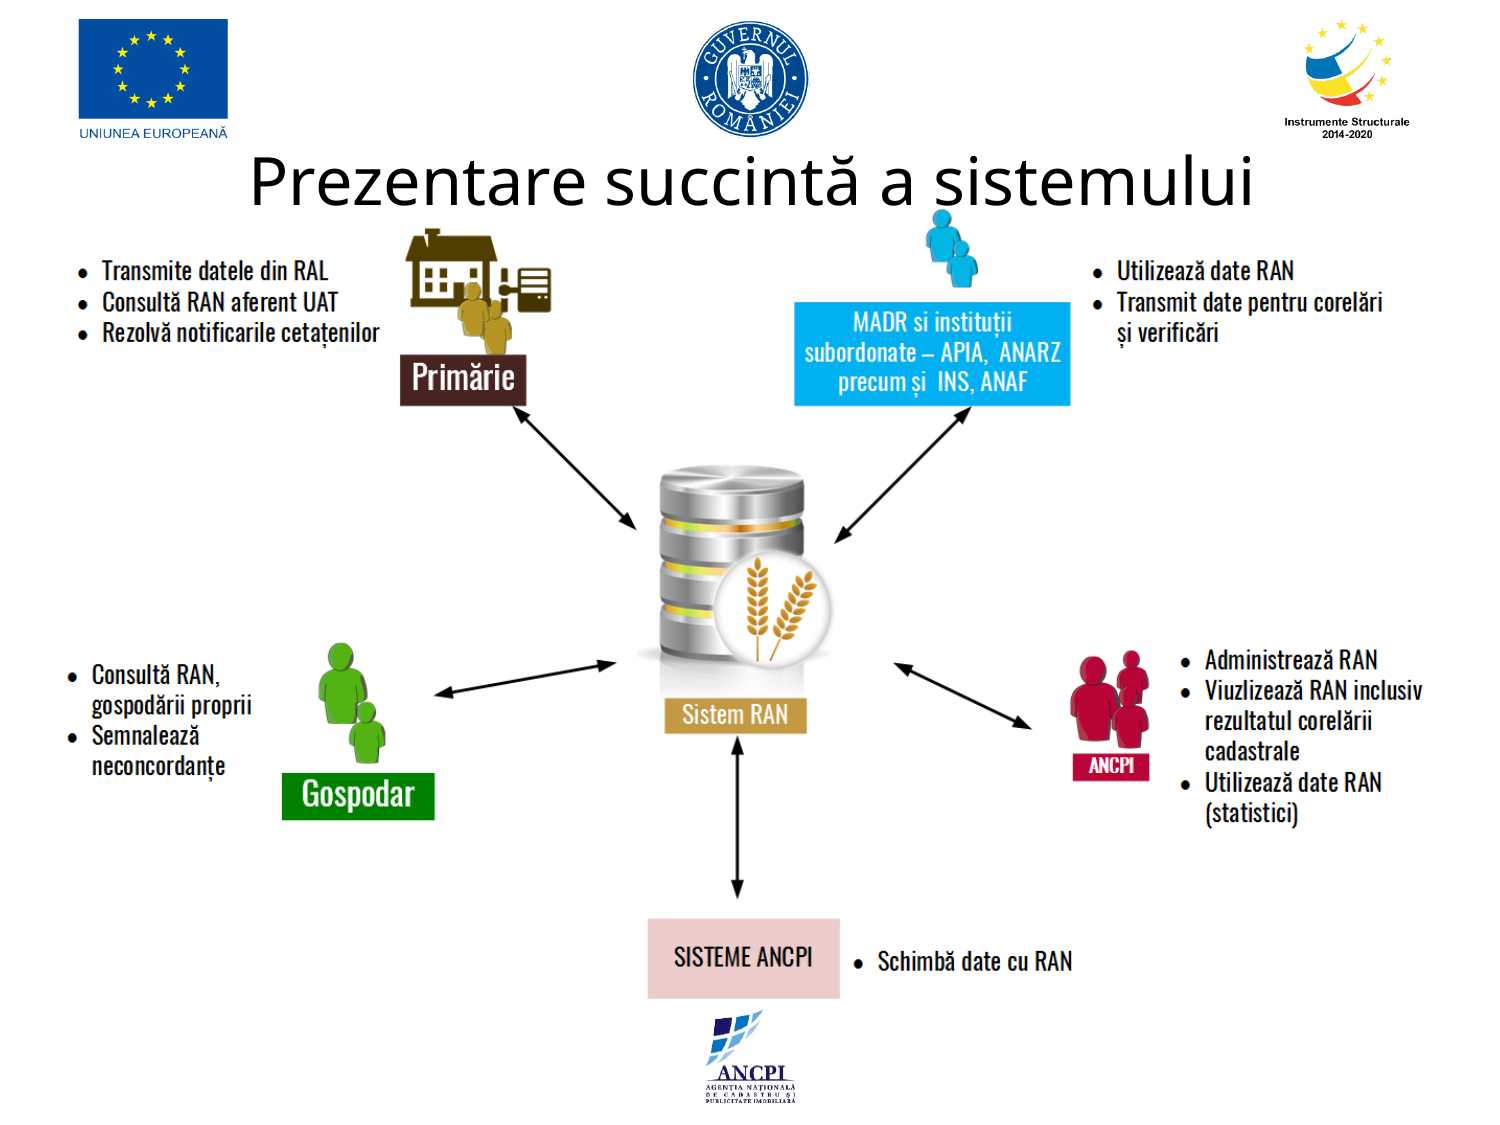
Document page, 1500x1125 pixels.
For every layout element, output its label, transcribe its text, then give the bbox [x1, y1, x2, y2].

title Prezentare succintă a sistemului [77, 137, 1428, 206]
picture [52, 207, 1442, 999]
picture [650, 19, 850, 137]
picture [705, 1009, 795, 1103]
picture [53, 19, 253, 138]
picture [1247, 19, 1447, 138]
